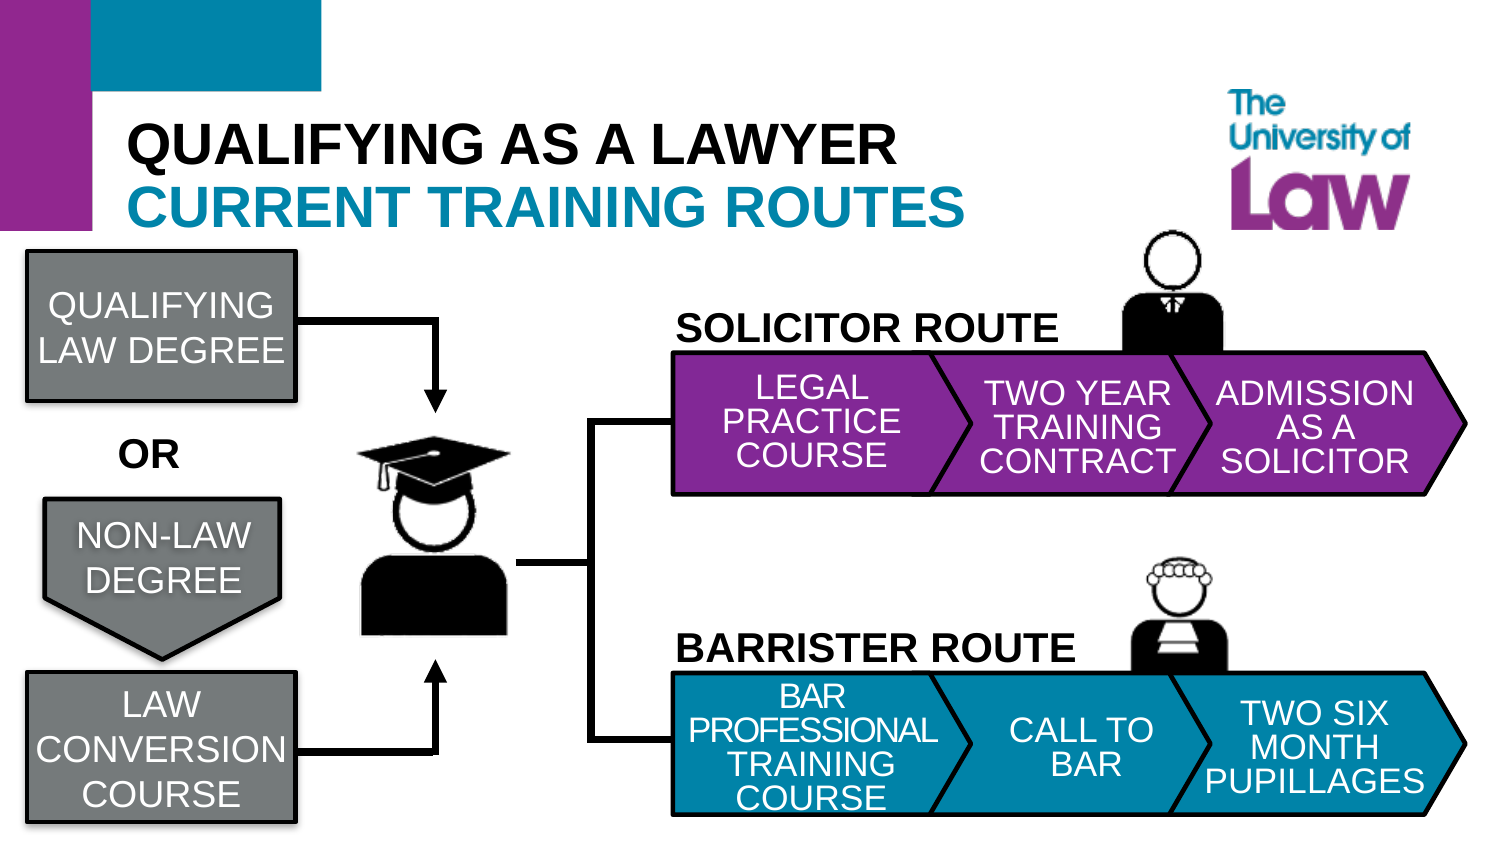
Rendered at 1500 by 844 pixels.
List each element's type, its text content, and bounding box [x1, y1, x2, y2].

picture [352, 408, 516, 639]
text_box QUALIFYING AS A LAWYER CURRENT TRAINING ROUTES [111, 121, 1148, 233]
text_box BARRISTER ROUTE [660, 613, 1119, 679]
picture [1115, 219, 1230, 352]
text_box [672, 672, 1466, 815]
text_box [0, 480, 343, 660]
text_box SOLICITOR ROUTE [660, 293, 1091, 359]
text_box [672, 352, 1466, 495]
picture [1124, 552, 1236, 672]
text_box OR [102, 419, 196, 479]
text_box LAW CONVERSION COURSE [26, 671, 296, 823]
text_box QUALIFYING LAW DEGREE [26, 250, 296, 402]
